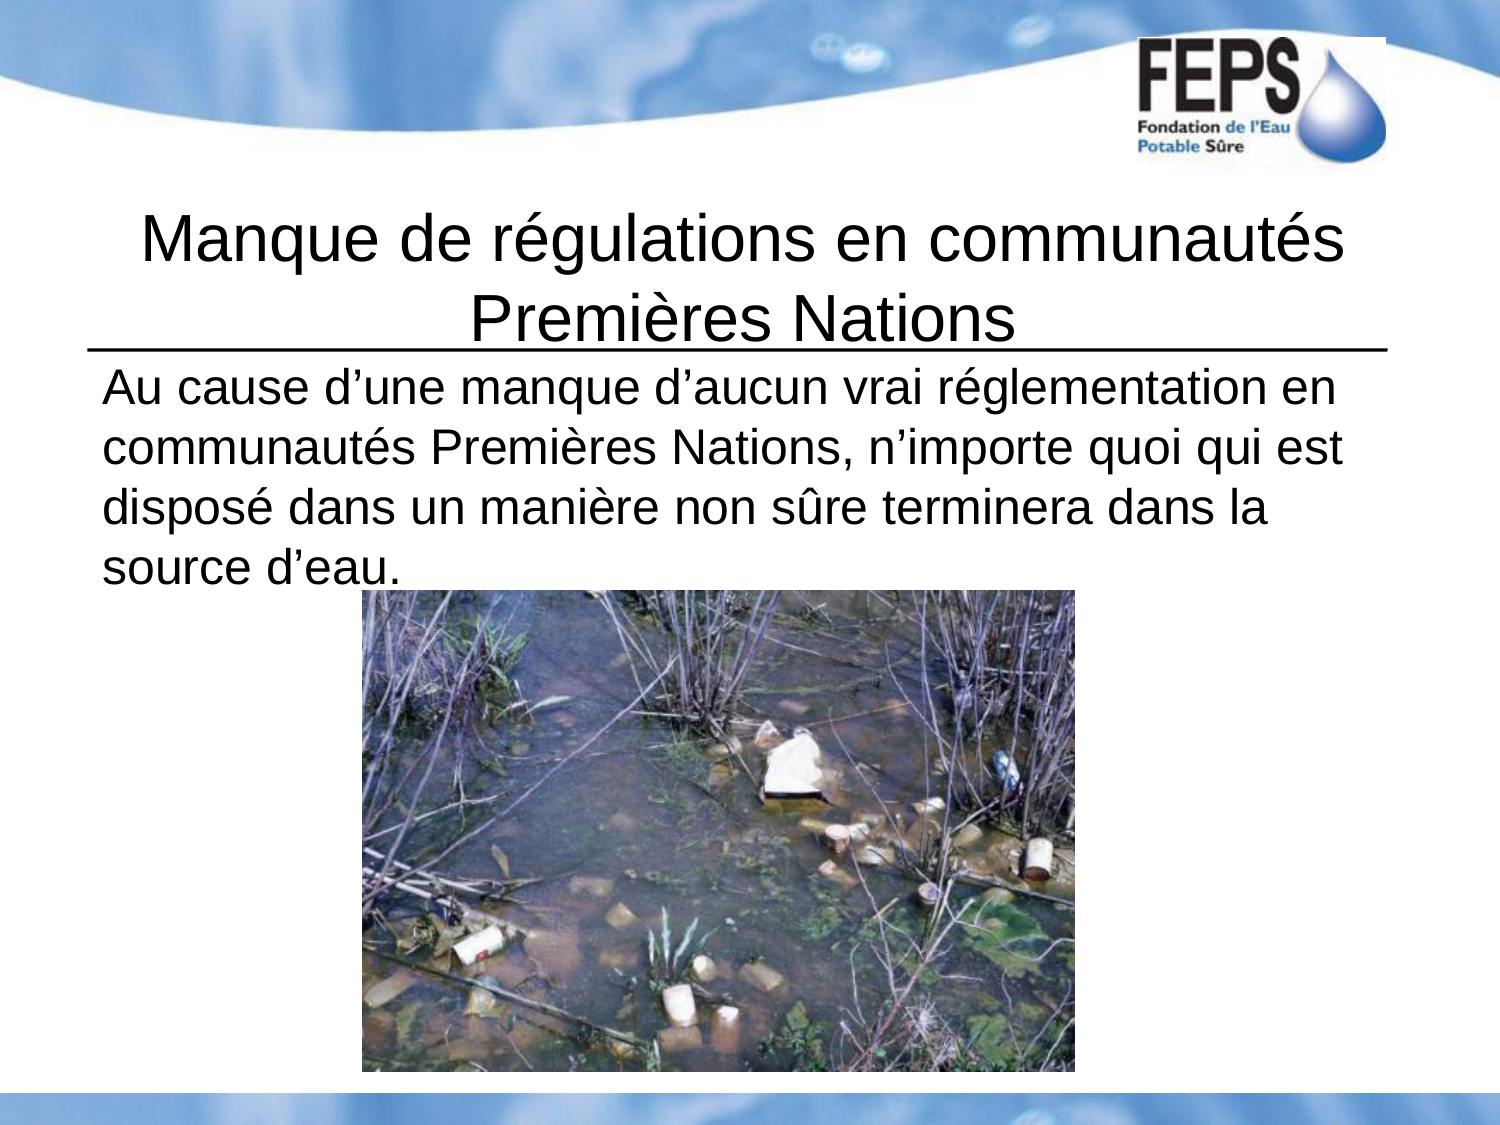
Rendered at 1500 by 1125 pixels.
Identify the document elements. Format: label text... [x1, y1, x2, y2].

picture [0, 0, 1500, 174]
picture [362, 589, 1076, 1072]
picture [0, 1093, 1500, 1125]
text_box Manque de régulations en communautés Premières Nations Au cause d’une manque d’aucun vrai réglementation en communautés Premières Nations, n’importe quoi qui est disposé dans un manière non sûre terminera dans la source d’eau. [87, 187, 1400, 603]
